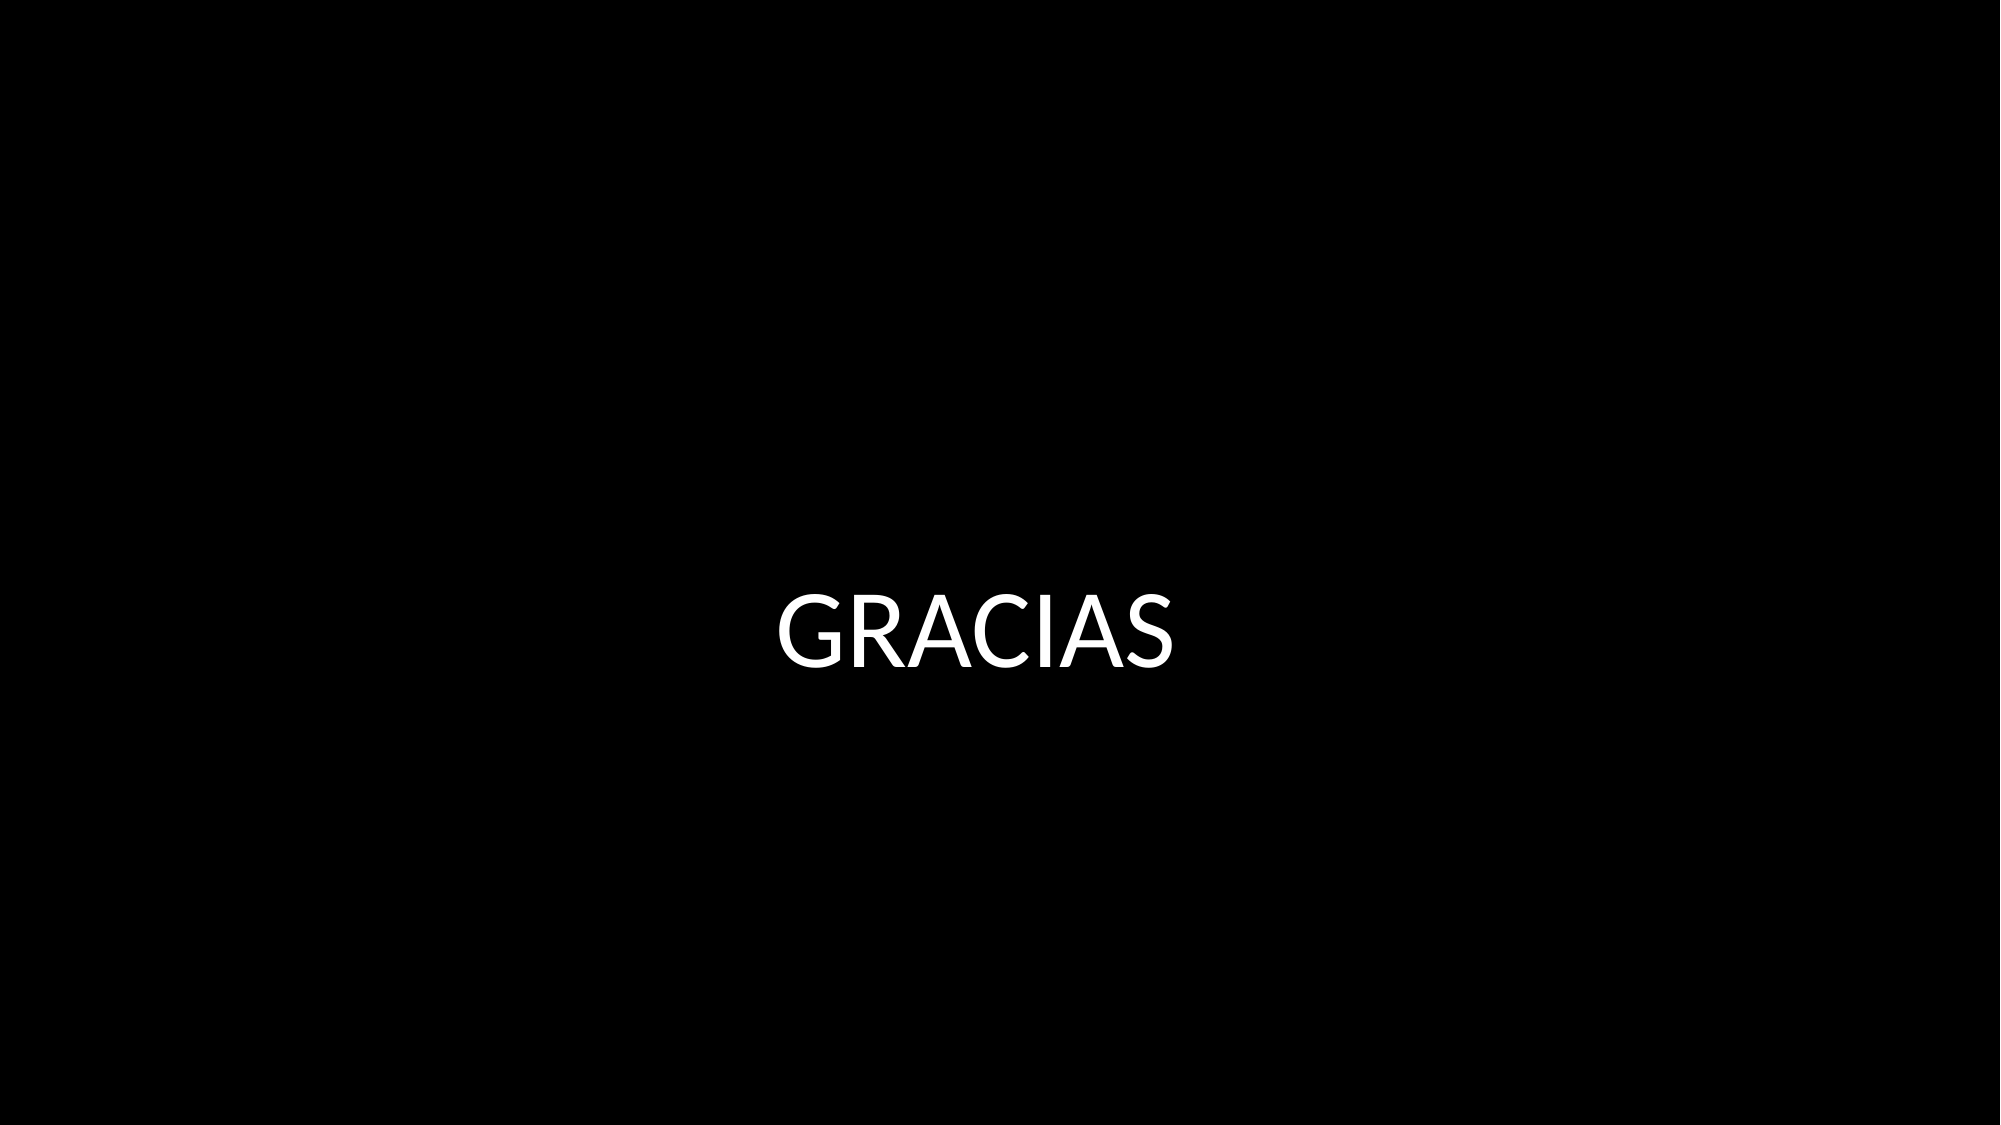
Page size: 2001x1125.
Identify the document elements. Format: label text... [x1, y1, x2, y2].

list GRACIAS [760, 562, 1200, 650]
